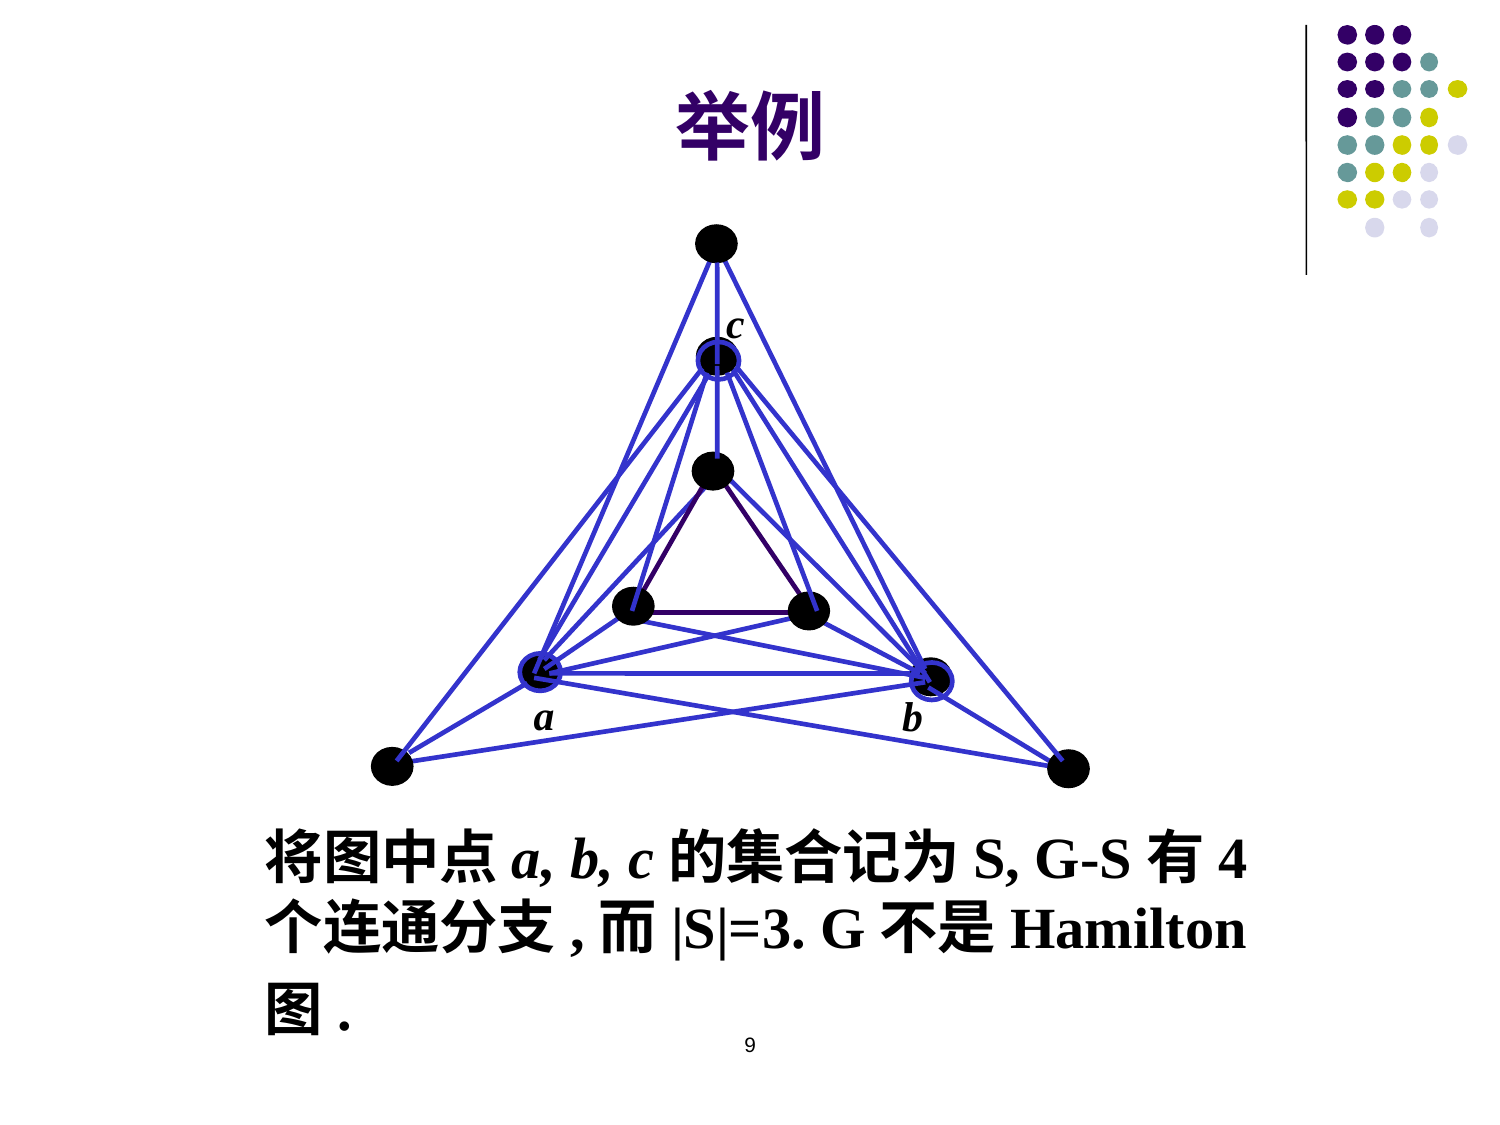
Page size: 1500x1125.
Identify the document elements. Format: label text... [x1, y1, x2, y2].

list 将图中点a, b, c的集合记为S, G-S有4个连通分支,而|S|=3. G不是Hamilton图. [249, 812, 1288, 1013]
slide_number 9 [574, 1023, 926, 1100]
title 举例 [0, 79, 1500, 178]
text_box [396, 262, 1063, 762]
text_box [371, 224, 1090, 788]
